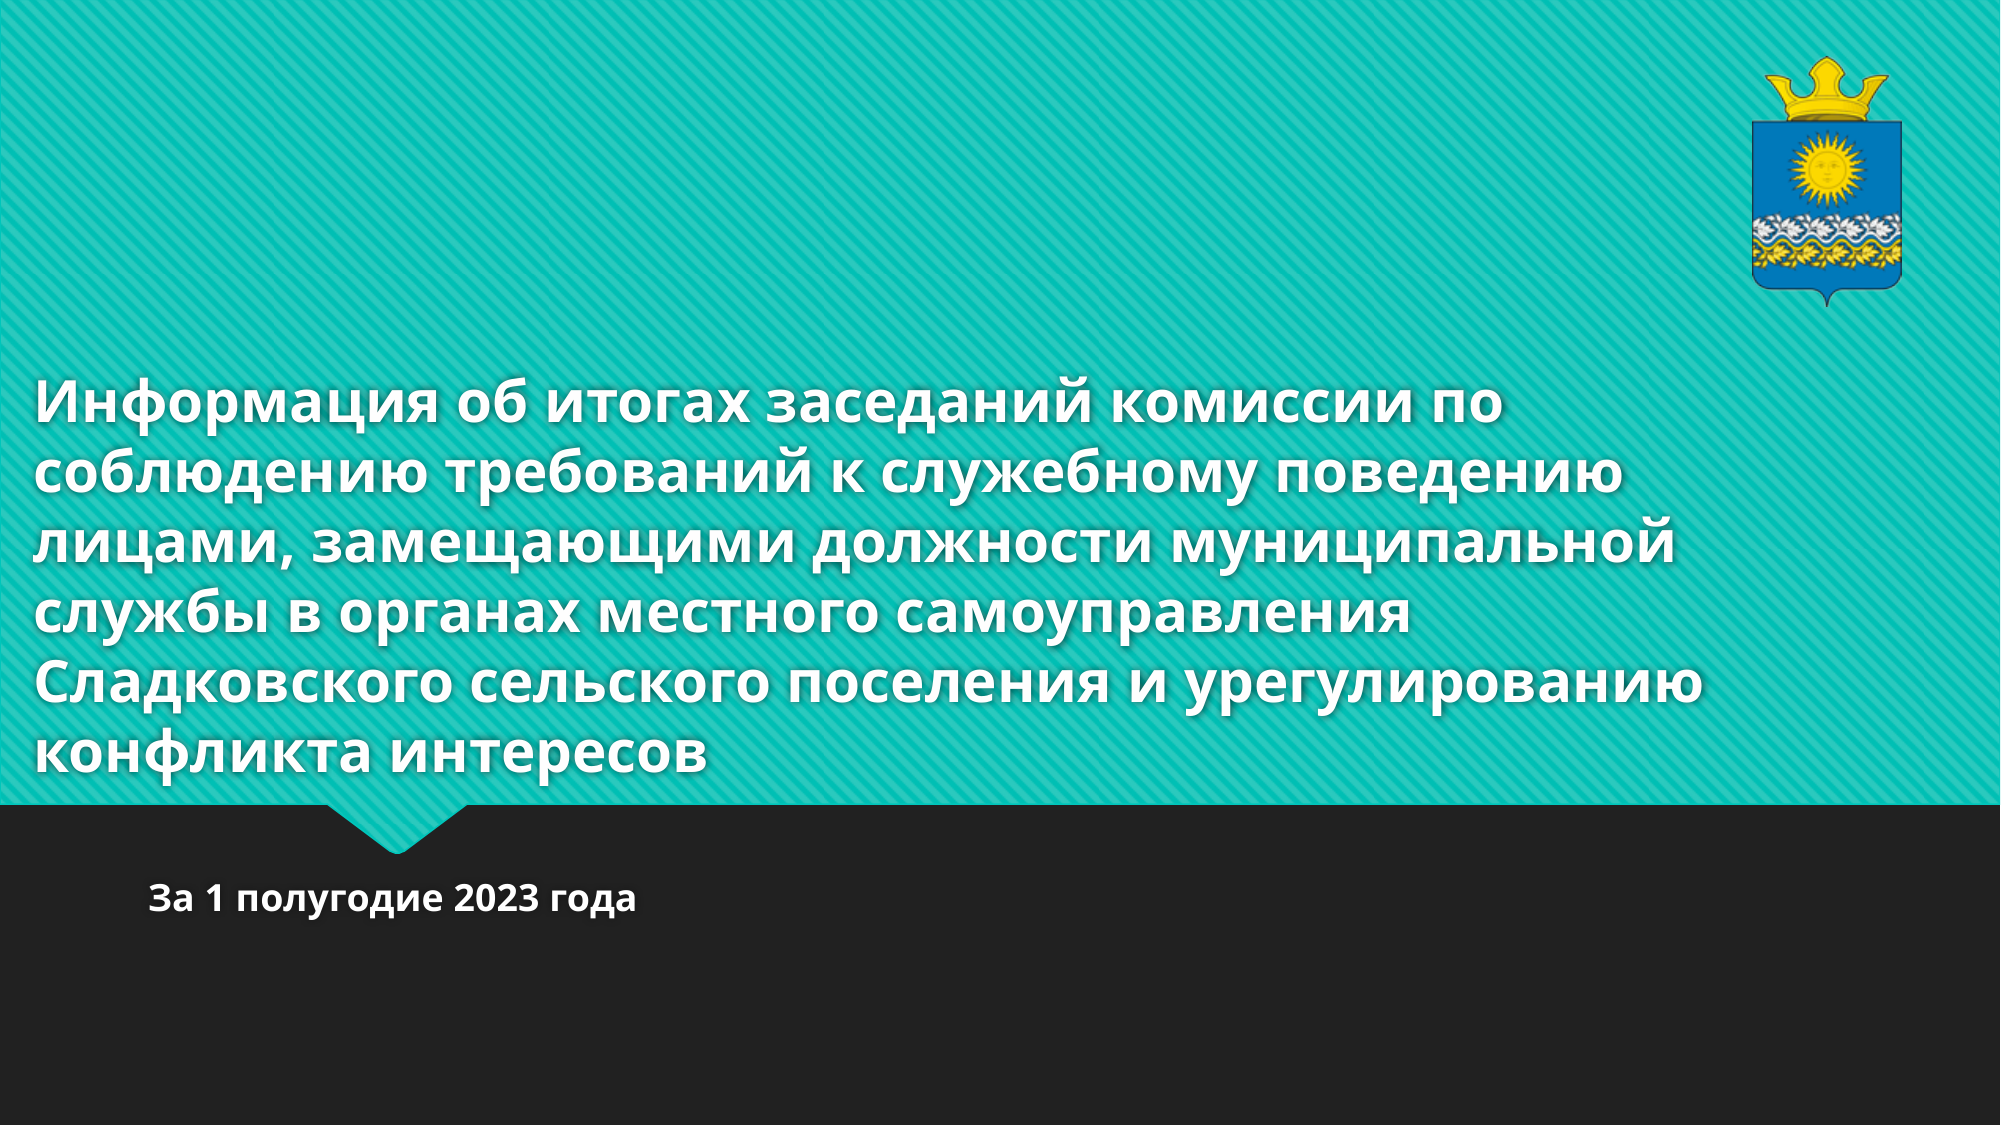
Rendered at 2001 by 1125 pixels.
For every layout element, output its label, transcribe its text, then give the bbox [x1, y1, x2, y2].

title Информация об итогах заседаний комиссии по соблюдению требований к служебному поведению лицами, замещающими должности муниципальной службы в органах местного самоуправления Сладковского сельского поселения и урегулированию конфликта интересов [18, 130, 1753, 792]
picture [1752, 56, 1902, 307]
subtitle За 1 полугодие 2023 года [132, 866, 1868, 938]
